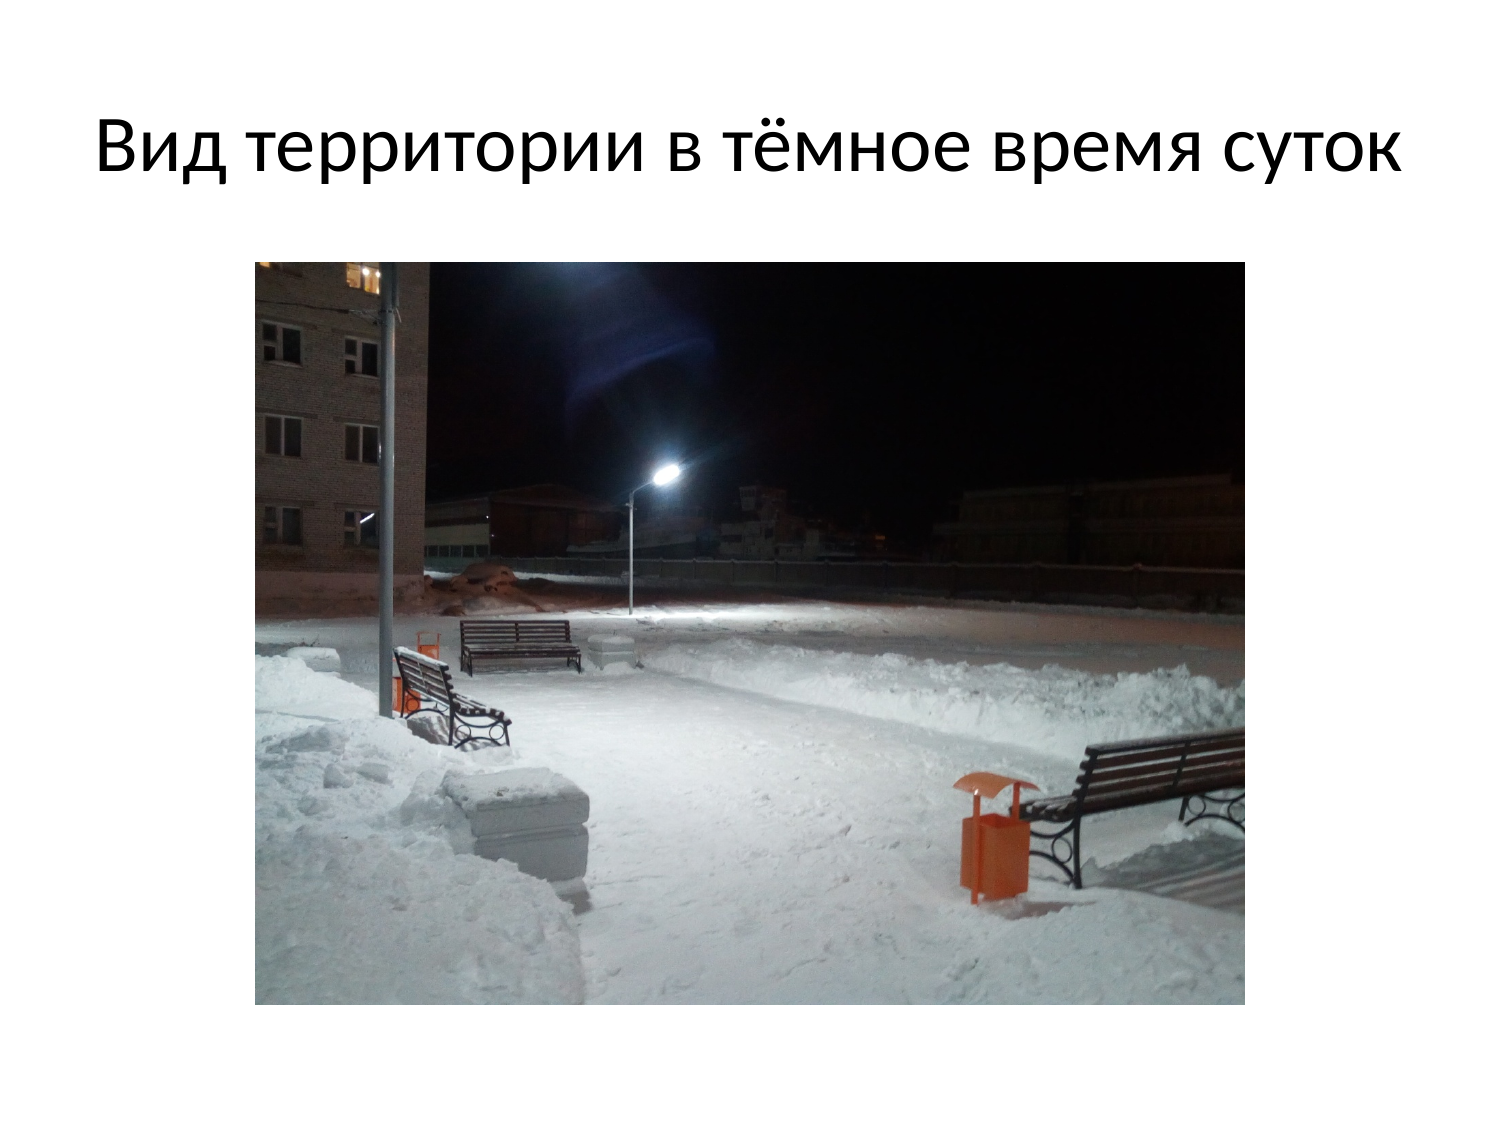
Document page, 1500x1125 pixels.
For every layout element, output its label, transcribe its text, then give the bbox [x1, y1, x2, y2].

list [254, 262, 1246, 1006]
title Вид территории в тёмное время суток [75, 45, 1425, 233]
